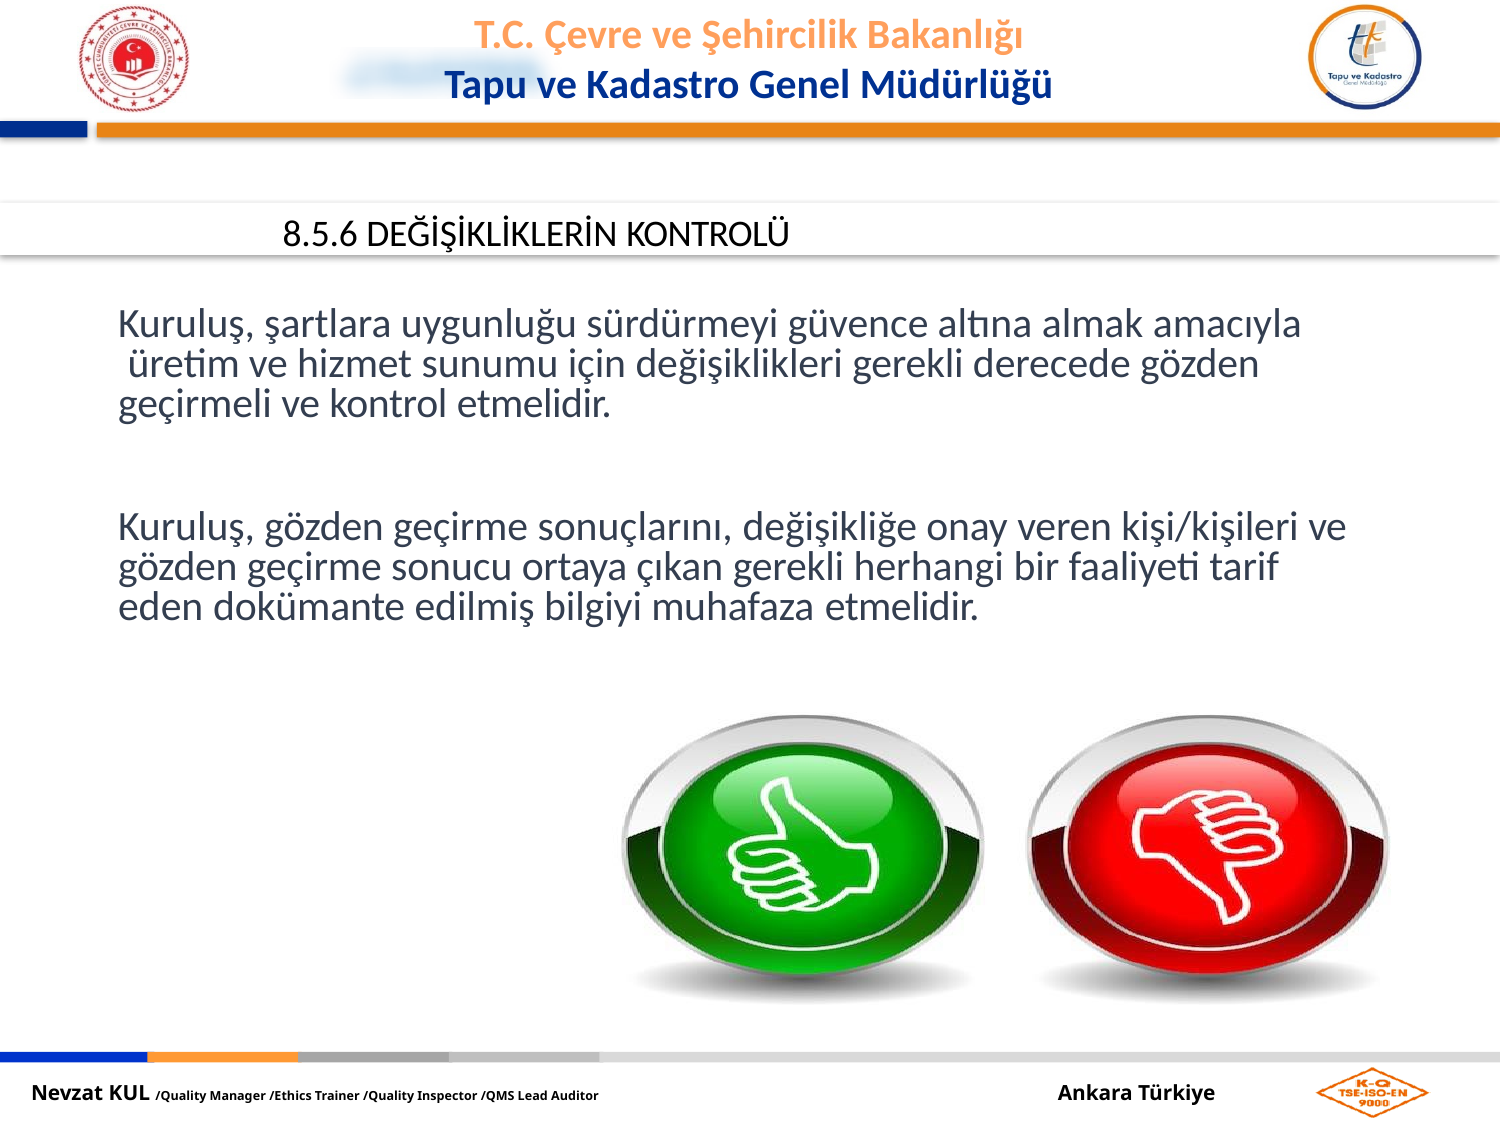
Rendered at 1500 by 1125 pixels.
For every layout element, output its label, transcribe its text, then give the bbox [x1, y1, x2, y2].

picture [1315, 1067, 1431, 1118]
text_box [580, 688, 1433, 1018]
picture [1299, 0, 1430, 118]
text_box Kuruluş, şartlara uygunluğu sürdürmeyi güvence altına almak amacıyla üretim ve hizmet sunumu için değişiklikleri gerekli derecede gözden geçirmeli ve kontrol etmelidir. Kuruluş, gözden geçirme sonuçlarını, değişikliğe onay veren kişi/kişileri ve gözden geçirme sonucu ortaya çıkan gerekli herhangi bir faaliyeti tarif eden dokümante edilmiş bilgiyi muhafaza etmelidir. [116, 305, 1358, 629]
title 8.5.6 DEĞİŞİKLİKLERİN KONTROLÜ [147, 208, 1355, 305]
picture [77, 4, 190, 113]
